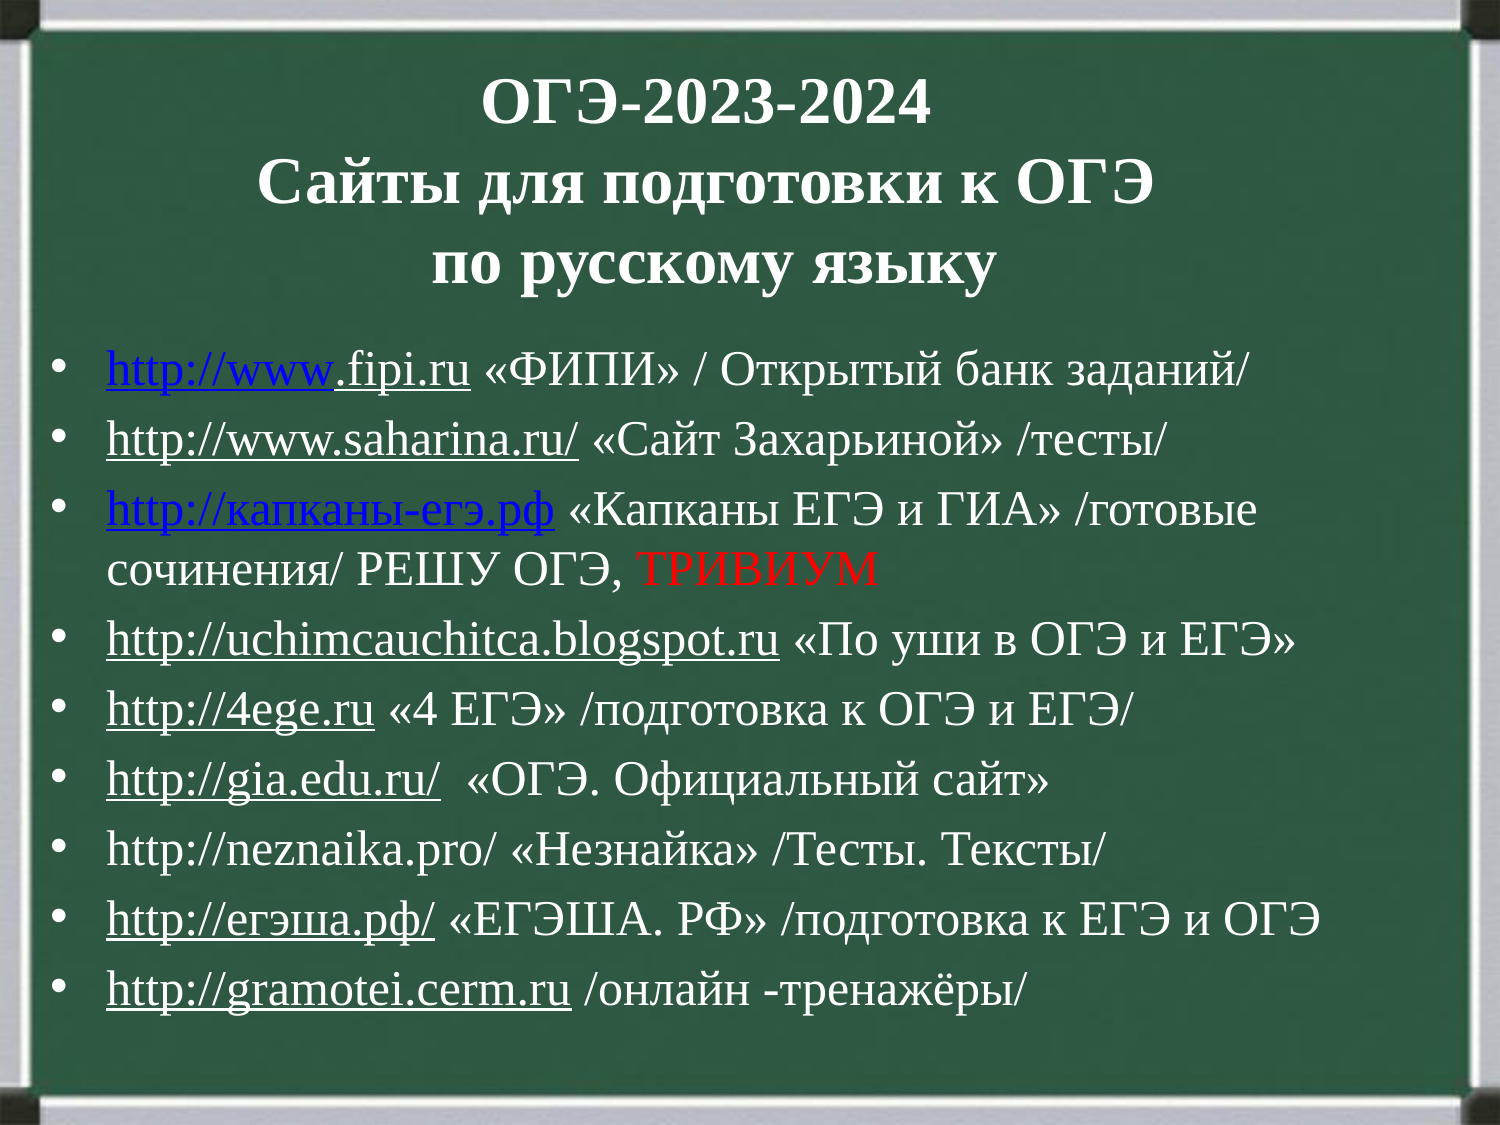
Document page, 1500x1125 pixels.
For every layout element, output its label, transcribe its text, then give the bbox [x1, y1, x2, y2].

title ОГЭ-2023-2024 Сайты для подготовки к ОГЭ по русскому языку [0, 70, 1430, 364]
picture [0, 0, 1500, 1125]
list http://www.fipi.ru «ФИПИ» / Открытый банк заданий/ http://www.saharina.ru/ «Сайт Захарьиной» /тесты/ http://капканы-егэ.рф «Капканы ЕГЭ и ГИА» /готовые сочинения/ РЕШУ ОГЭ, ТРИВИУМ http://uchimcauchitca.blogspot.ru «По уши в ОГЭ и ЕГЭ» http://4ege.ru «4 ЕГЭ» /подготовка к ОГЭ и ЕГЭ/ http://gia.edu.ru/ «ОГЭ. Официальный сайт» http://neznaika.pro/ «Незнайка» /Тесты. Тексты/ http://егэша.рф/ «ЕГЭША. РФ» /подготовка к ЕГЭ и ОГЭ http://gramotei.cerm.ru /онлайн -тренажёры/ [34, 327, 1466, 1079]
